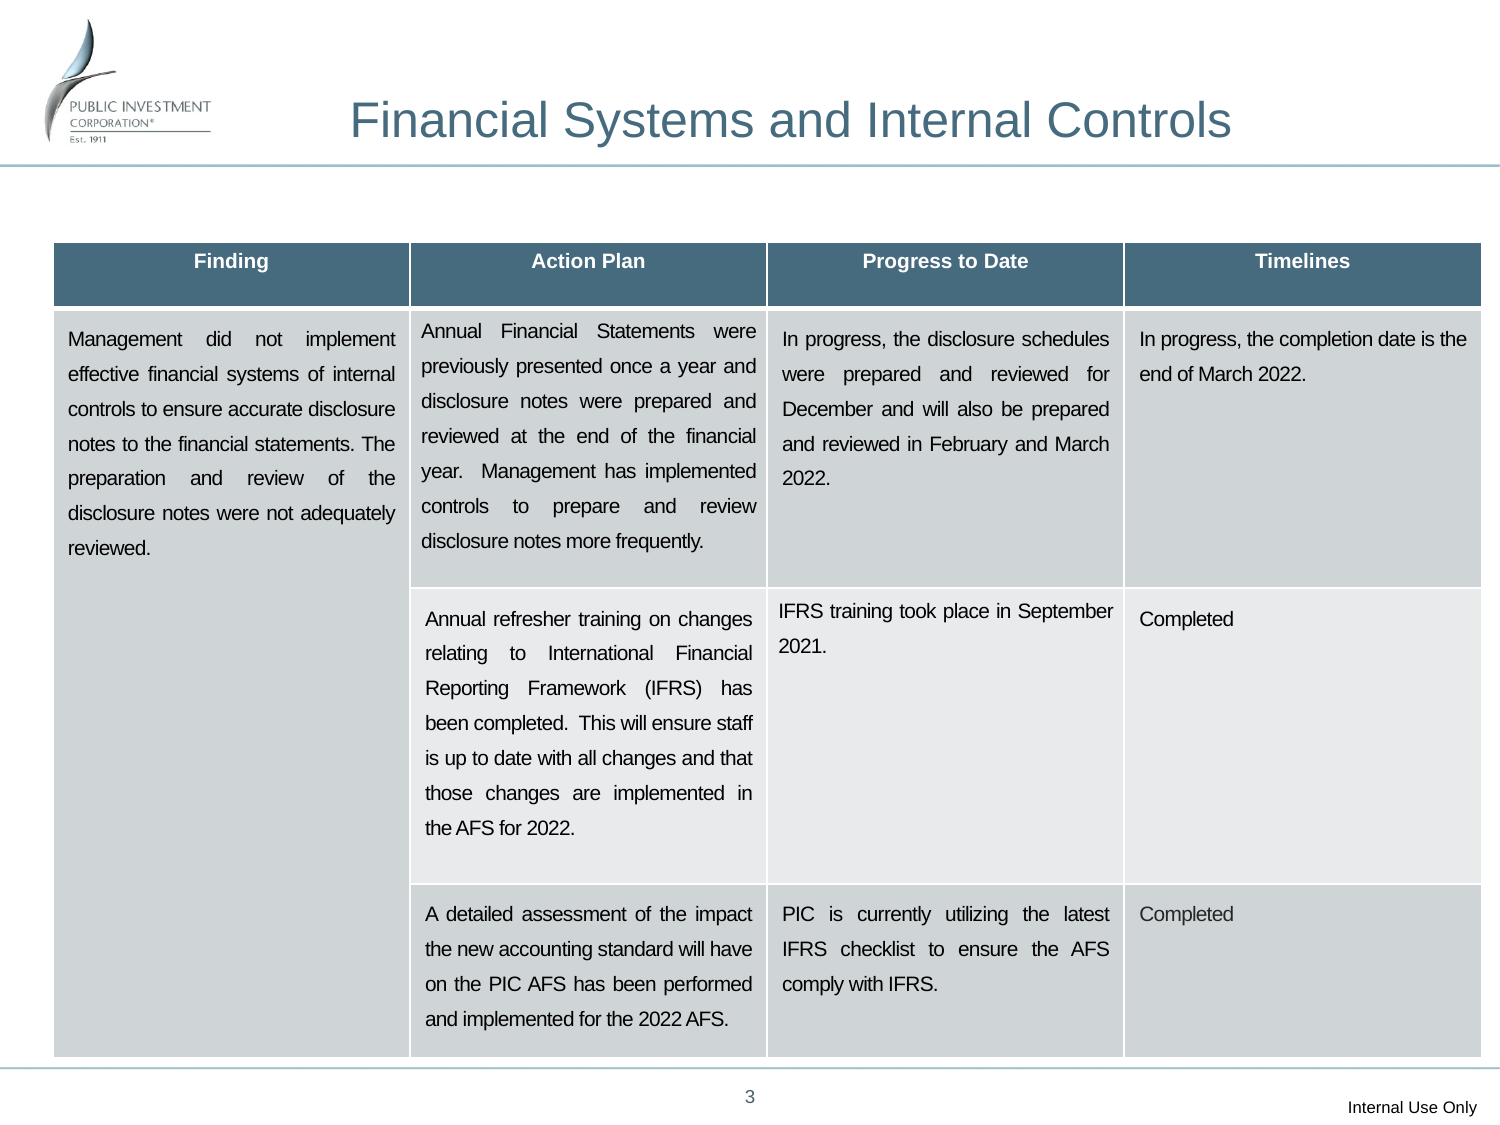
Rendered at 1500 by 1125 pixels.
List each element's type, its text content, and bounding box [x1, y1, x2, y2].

table_cell Completed [1125, 885, 1481, 1057]
picture [0, 0, 1500, 1125]
table_cell Annual refresher training on changes relating to International Financial Reporting Framework (IFRS) has been completed. This will ensure staff is up to date with all changes and that those changes are implemented in the AFS for 2022. [411, 589, 766, 883]
table_cell PIC is currently utilizing the latest IFRS checklist to ensure the AFS comply with IFRS. [768, 885, 1123, 1057]
table_cell A detailed assessment of the impact the new accounting standard will have on the PIC AFS has been performed and implemented for the 2022 AFS. [411, 885, 766, 1057]
table_header Finding [54, 243, 409, 306]
table_cell In progress, the completion date is the end of March 2022. [1125, 311, 1481, 587]
table_header Action Plan [411, 243, 766, 306]
table_cell In progress, the disclosure schedules were prepared and reviewed for December and will also be prepared and reviewed in February and March 2022. [768, 311, 1123, 587]
table_cell IFRS training took place in September 2021. [768, 589, 1123, 883]
table_header Progress to Date [768, 243, 1123, 306]
text_box Financial Systems and Internal Controls [211, 80, 1372, 156]
table_header Timelines [1125, 243, 1481, 306]
table_cell Management did not implement effective financial systems of internal controls to ensure accurate disclosure notes to the financial statements. The preparation and review of the disclosure notes were not adequately reviewed. [54, 311, 409, 1057]
table_cell Completed [1125, 589, 1481, 883]
table_cell Annual Financial Statements were previously presented once a year and disclosure notes were prepared and reviewed at the end of the financial year. Management has implemented controls to prepare and review disclosure notes more frequently. [411, 311, 766, 587]
